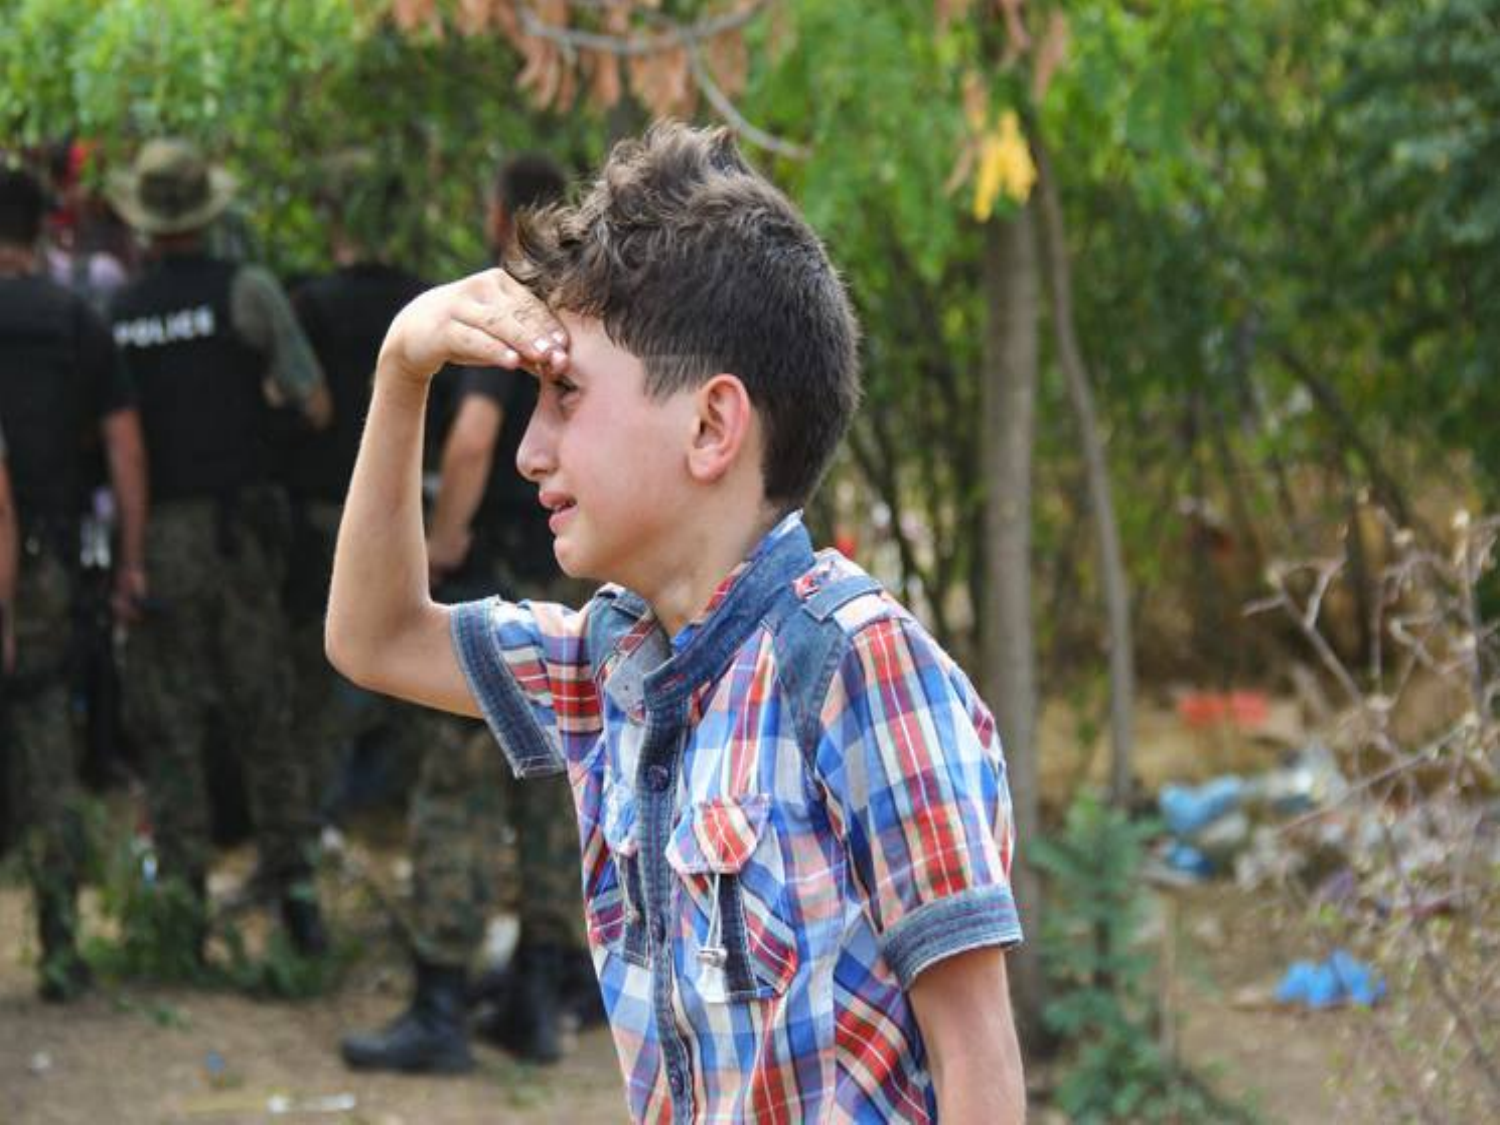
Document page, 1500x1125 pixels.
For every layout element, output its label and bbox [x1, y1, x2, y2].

list [0, 0, 1500, 1125]
